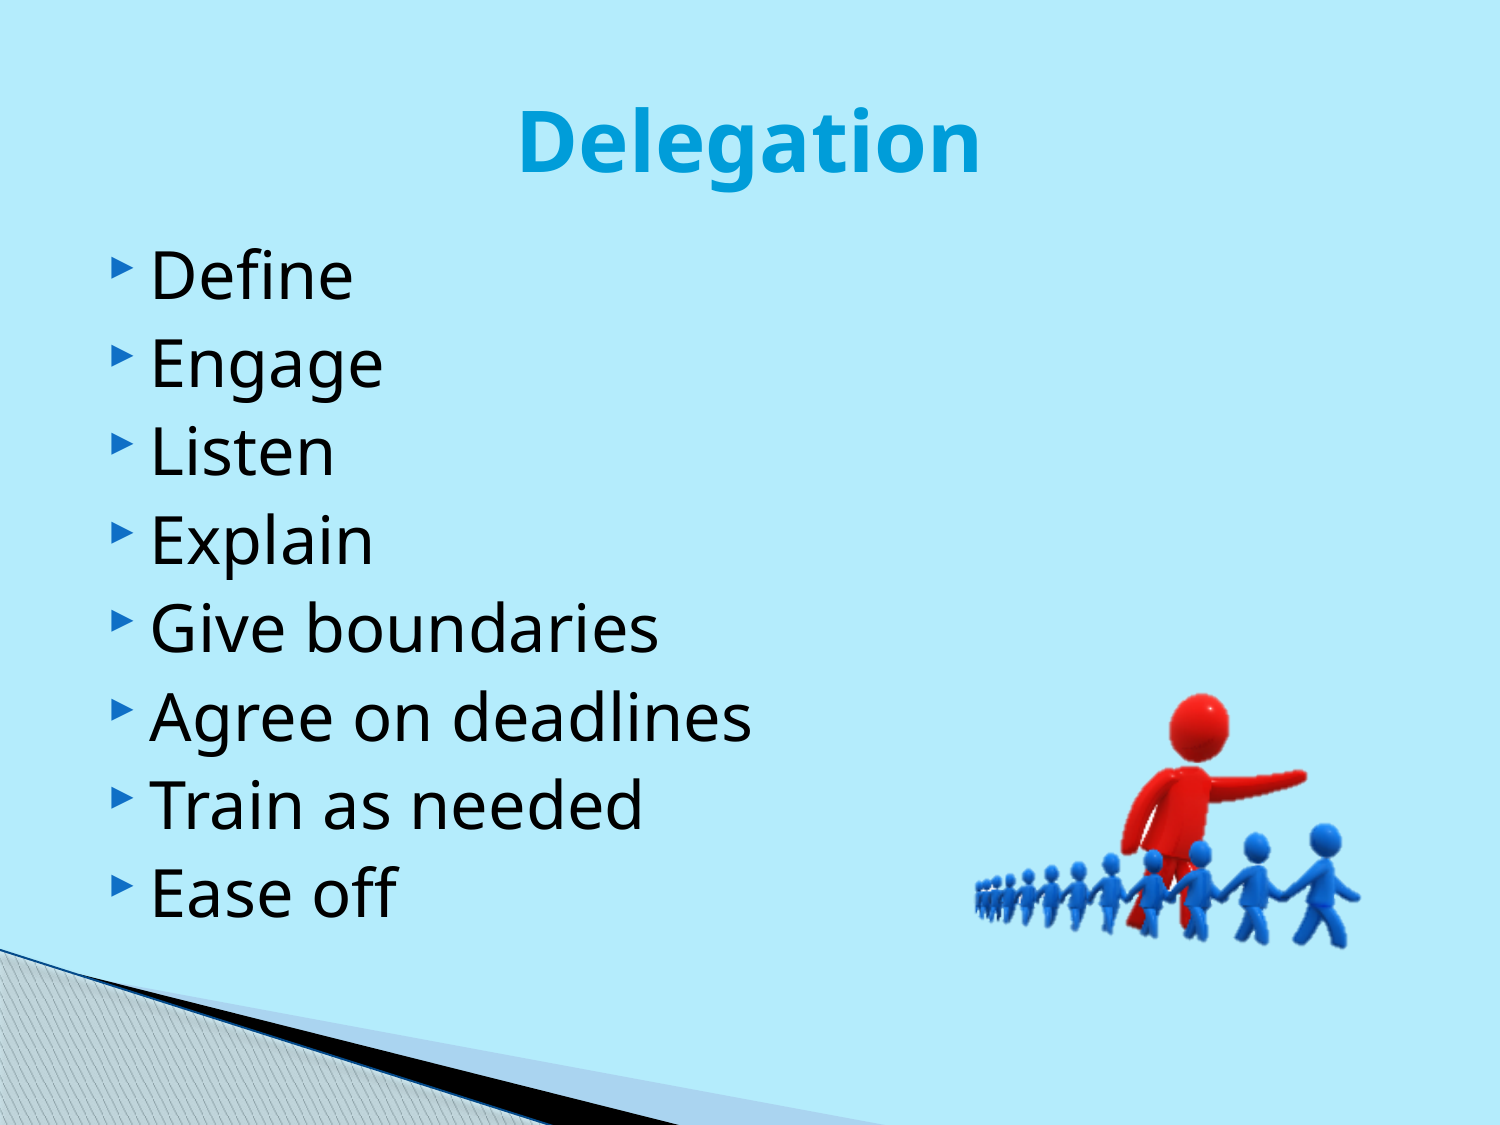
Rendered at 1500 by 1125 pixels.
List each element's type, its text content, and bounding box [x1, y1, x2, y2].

list Define Engage Listen Explain Give boundaries Agree on deadlines Train as needed Ease off [75, 233, 1425, 1050]
picture [924, 637, 1444, 1027]
title Delegation [75, 45, 1425, 233]
